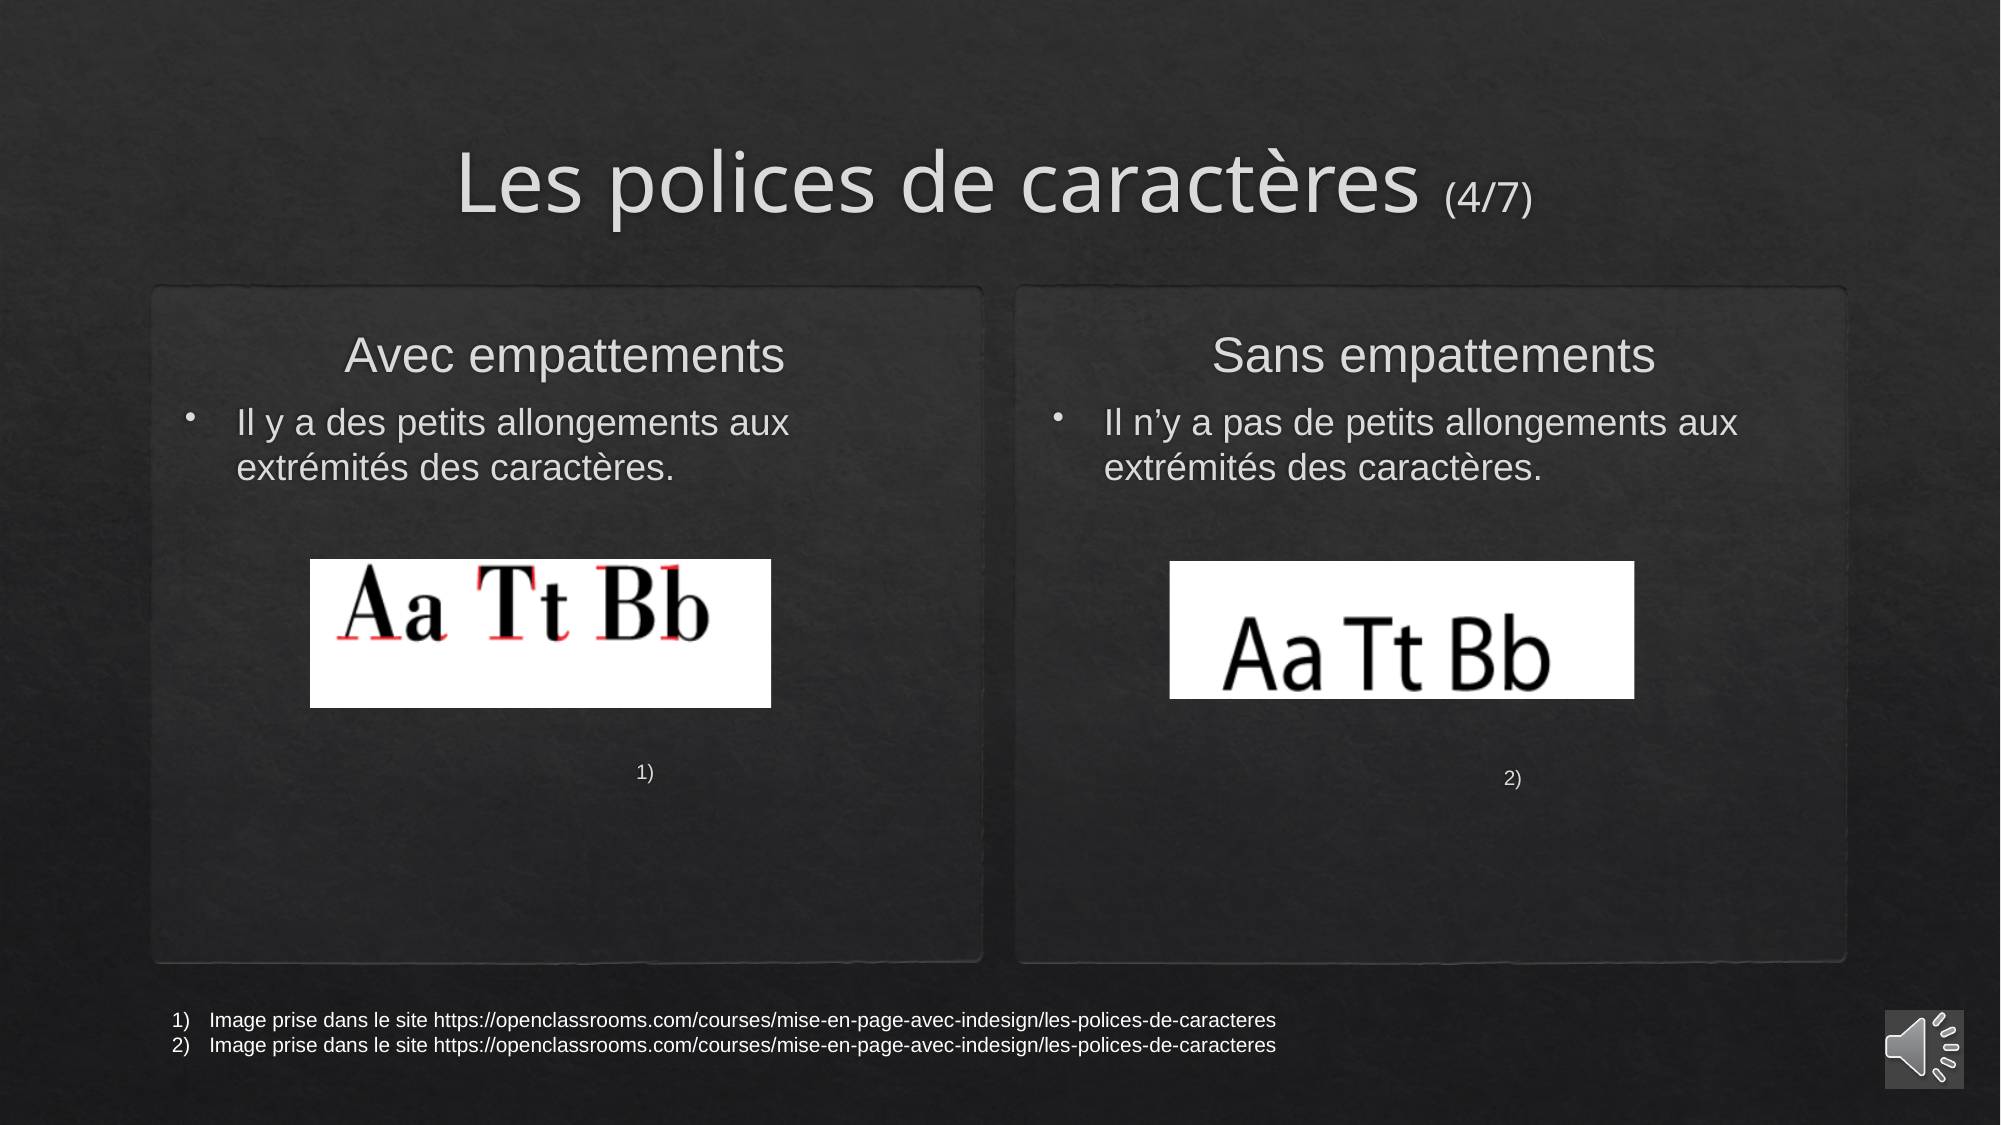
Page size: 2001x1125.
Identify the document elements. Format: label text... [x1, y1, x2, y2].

title Les polices de caractères (4/7) [149, 99, 1849, 260]
list Il n’y a pas de petits allongements aux extrémités des caractères. 2) [1032, 390, 1836, 950]
text_box Image prise dans le site https://openclassrooms.com/courses/mise-en-page-avec-indesign/les-polices-de-caracteres Image prise dans le site https://openclassrooms.com/courses/mise-en-page-avec-indesign/les-polices-de-caracteres [157, 998, 1305, 1064]
picture [1884, 1009, 1965, 1090]
list Sans empattements [1032, 301, 1836, 388]
picture [1013, 284, 1849, 965]
picture [149, 284, 985, 965]
list Avec empattements [165, 301, 965, 387]
list Il y a des petits allongements aux extrémités des caractères. 1) [165, 390, 965, 950]
